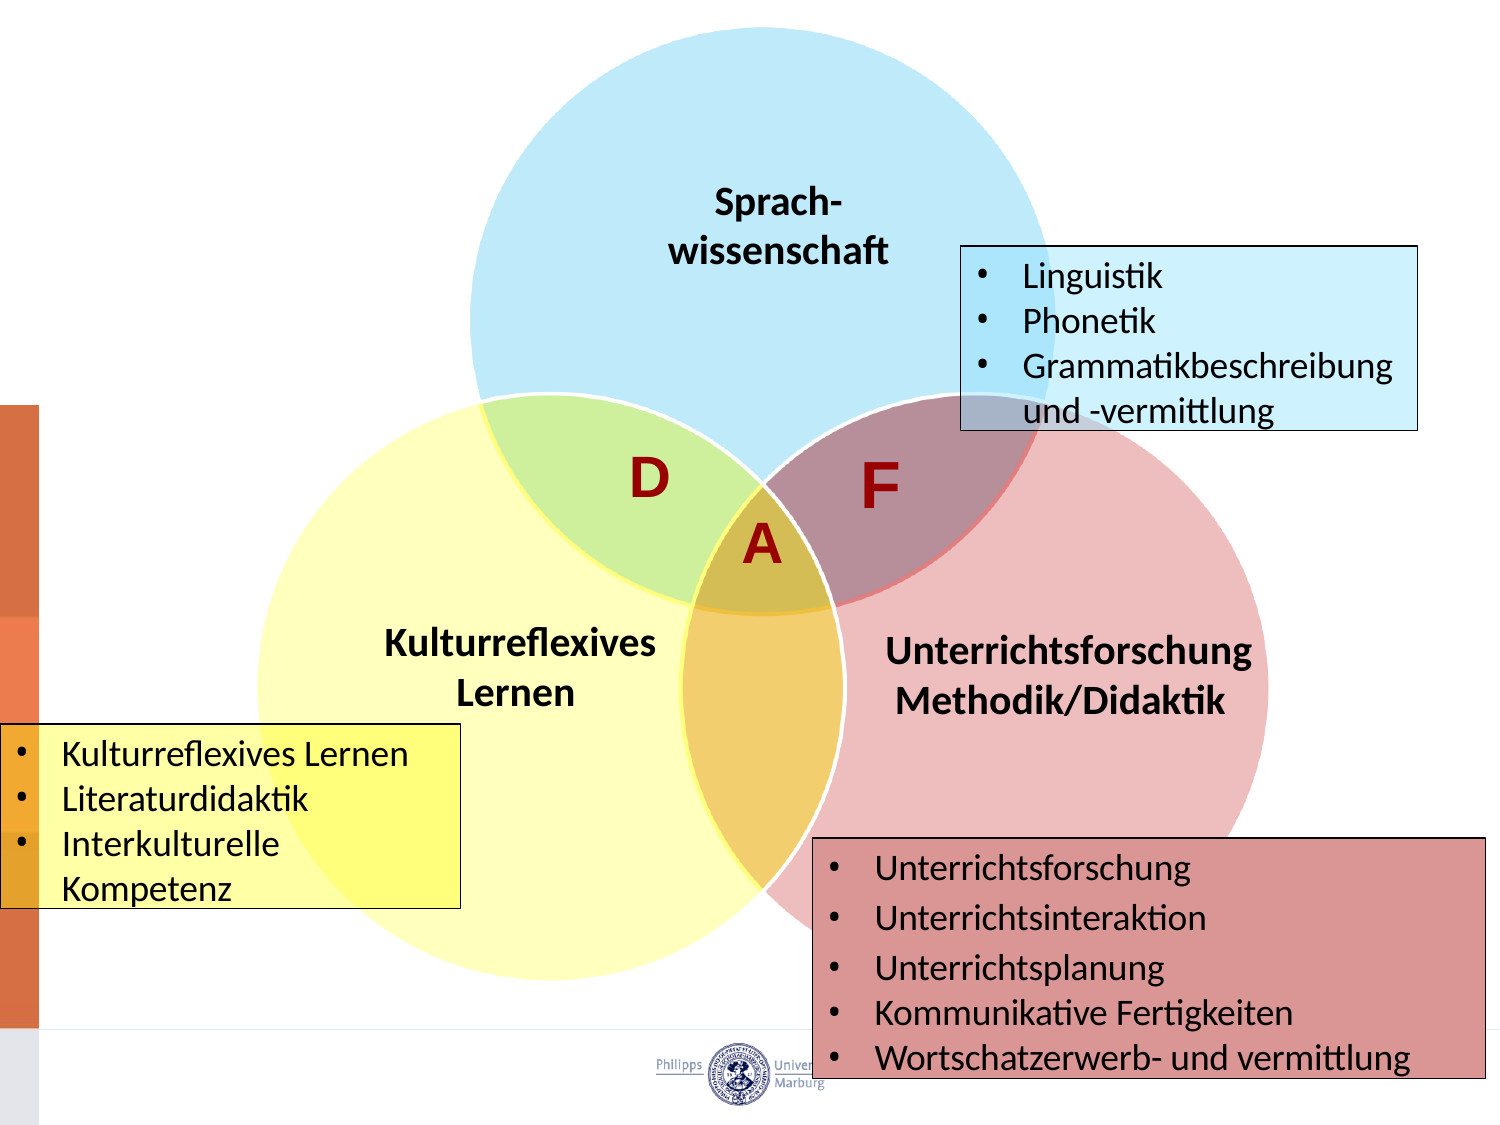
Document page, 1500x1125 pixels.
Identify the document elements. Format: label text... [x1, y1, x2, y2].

picture [655, 1042, 839, 1106]
text_box Unterrichtsforschung Unterrichtsinteraktion Unterrichtsplanung Kommunikative Fertigkeiten Wortschatzerwerb- und vermittlung [812, 838, 1486, 1079]
picture [253, 22, 1272, 984]
text_box Kulturreflexives Lernen Literaturdidaktik Interkulturelle Kompetenz [0, 723, 248, 909]
picture [0, 909, 39, 1125]
text_box Linguistik Phonetik Grammatikbeschreibung und -vermittlung [1277, 245, 1418, 431]
picture [0, 405, 39, 723]
